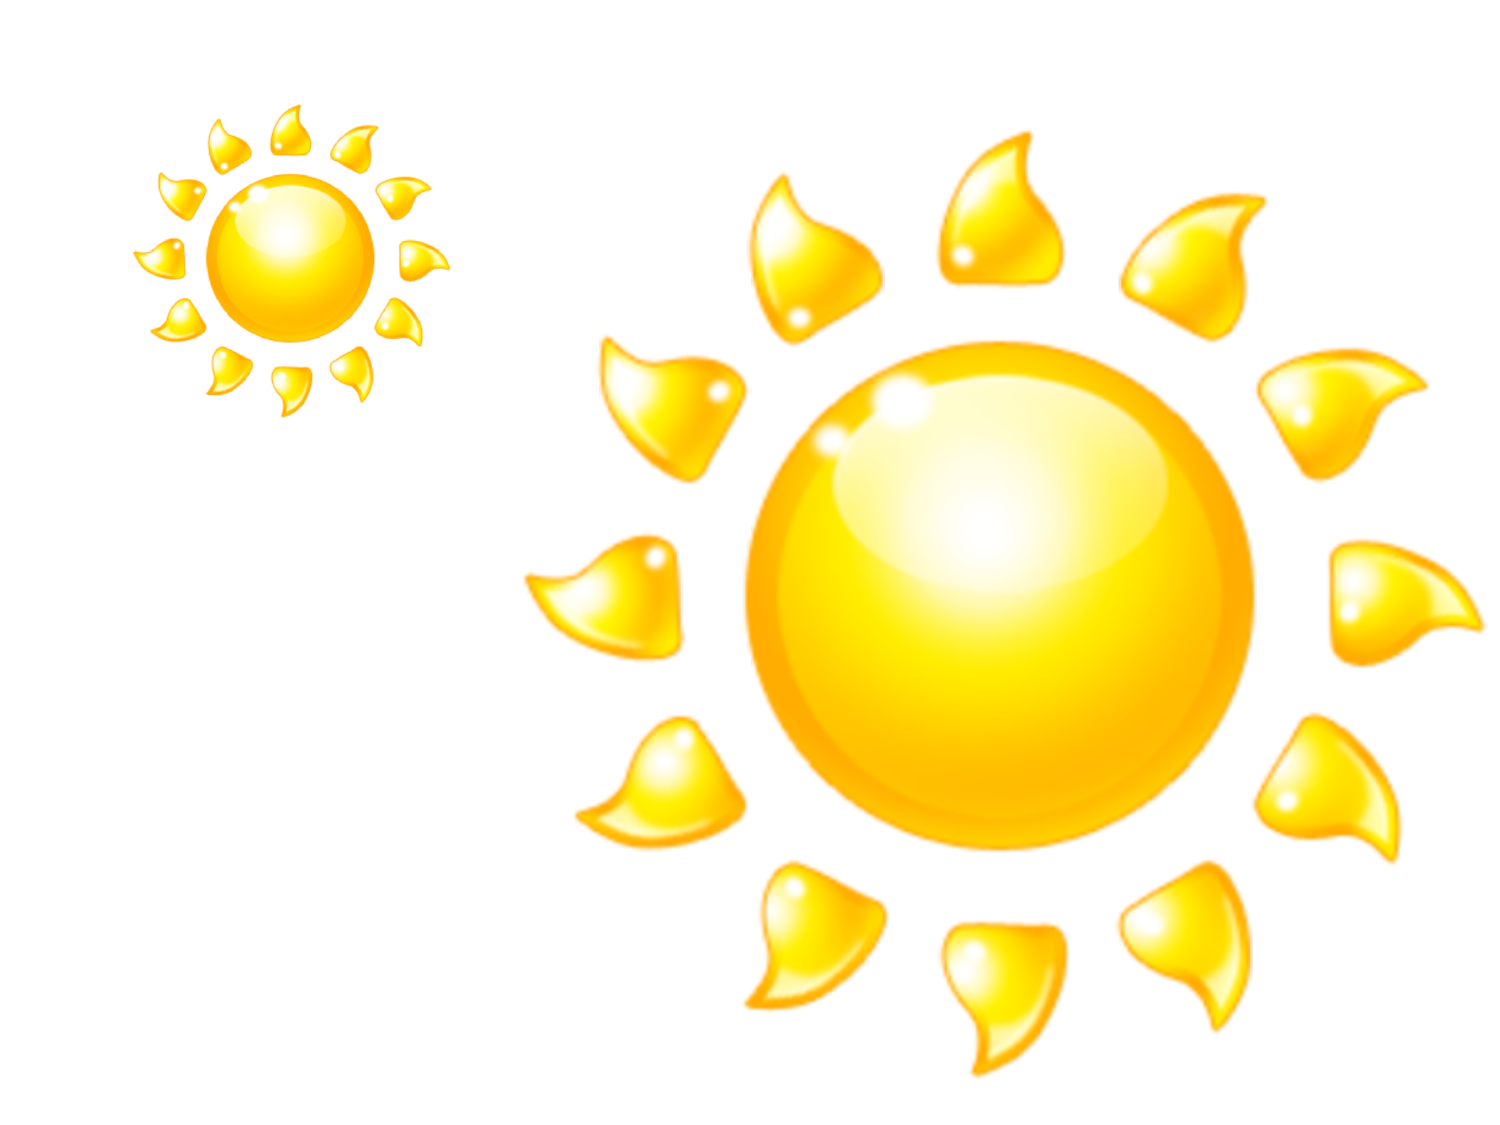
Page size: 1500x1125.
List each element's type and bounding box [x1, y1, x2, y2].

picture [111, 89, 455, 433]
picture [461, 86, 1500, 1125]
